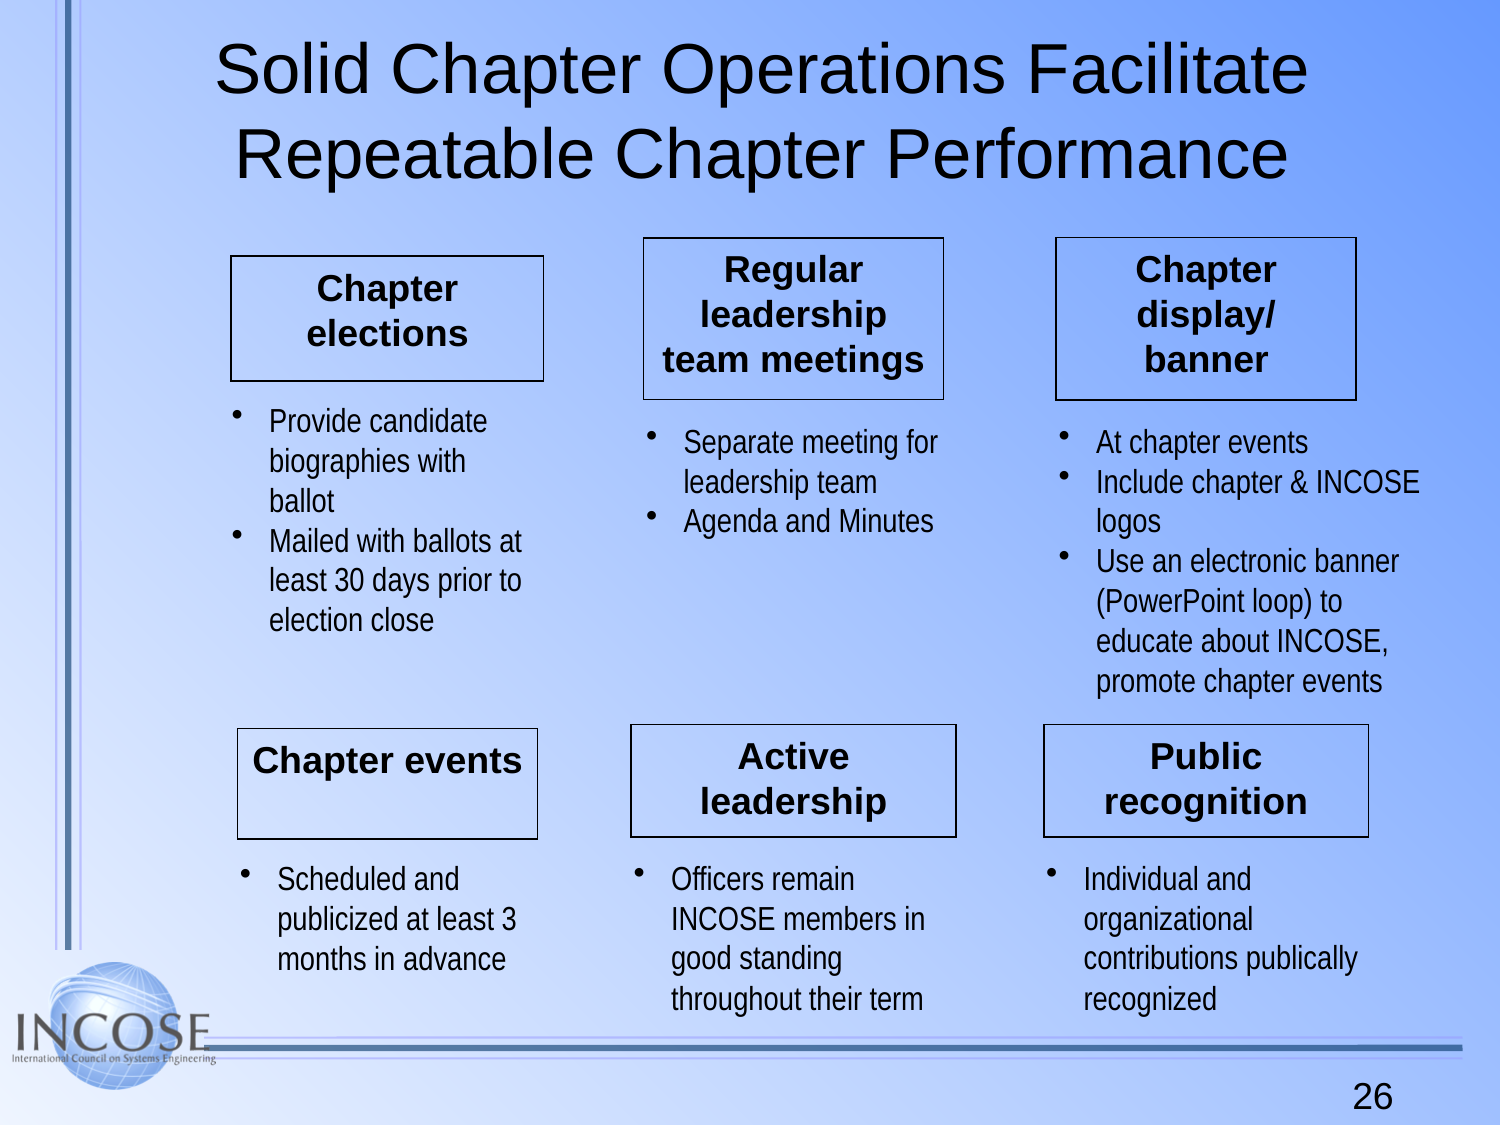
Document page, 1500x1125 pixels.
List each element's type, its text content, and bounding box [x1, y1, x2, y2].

text_box Scheduled and publicized at least 3 months in advance [225, 849, 550, 985]
text_box Chapter events [237, 728, 538, 839]
text_box At chapter events Include chapter & INCOSE logos Use an electronic banner (PowerPoint loop) to educate about INCOSE, promote chapter events [1043, 412, 1450, 707]
text_box Individual and organizational contributions publically recognized [1031, 849, 1382, 1024]
text_box Chapter events [12, 962, 216, 1090]
text_box Regular leadership team meetings [643, 237, 944, 400]
text_box Officers remain INCOSE members in good standing throughout their term [618, 849, 969, 1024]
text_box Active leadership [631, 724, 957, 837]
text_box Chapter elections [231, 256, 544, 382]
text_box Chapter display/ banner [1056, 237, 1357, 400]
title Solid Chapter Operations Facilitate Repeatable Chapter Performance [75, 99, 1450, 200]
text_box Public recognition [1043, 724, 1369, 837]
text_box Provide candidate biographies with ballot Mailed with ballots at least 30 days prior to election close [216, 391, 542, 646]
text_box Separate meeting for leadership team Agenda and Minutes [631, 412, 957, 547]
